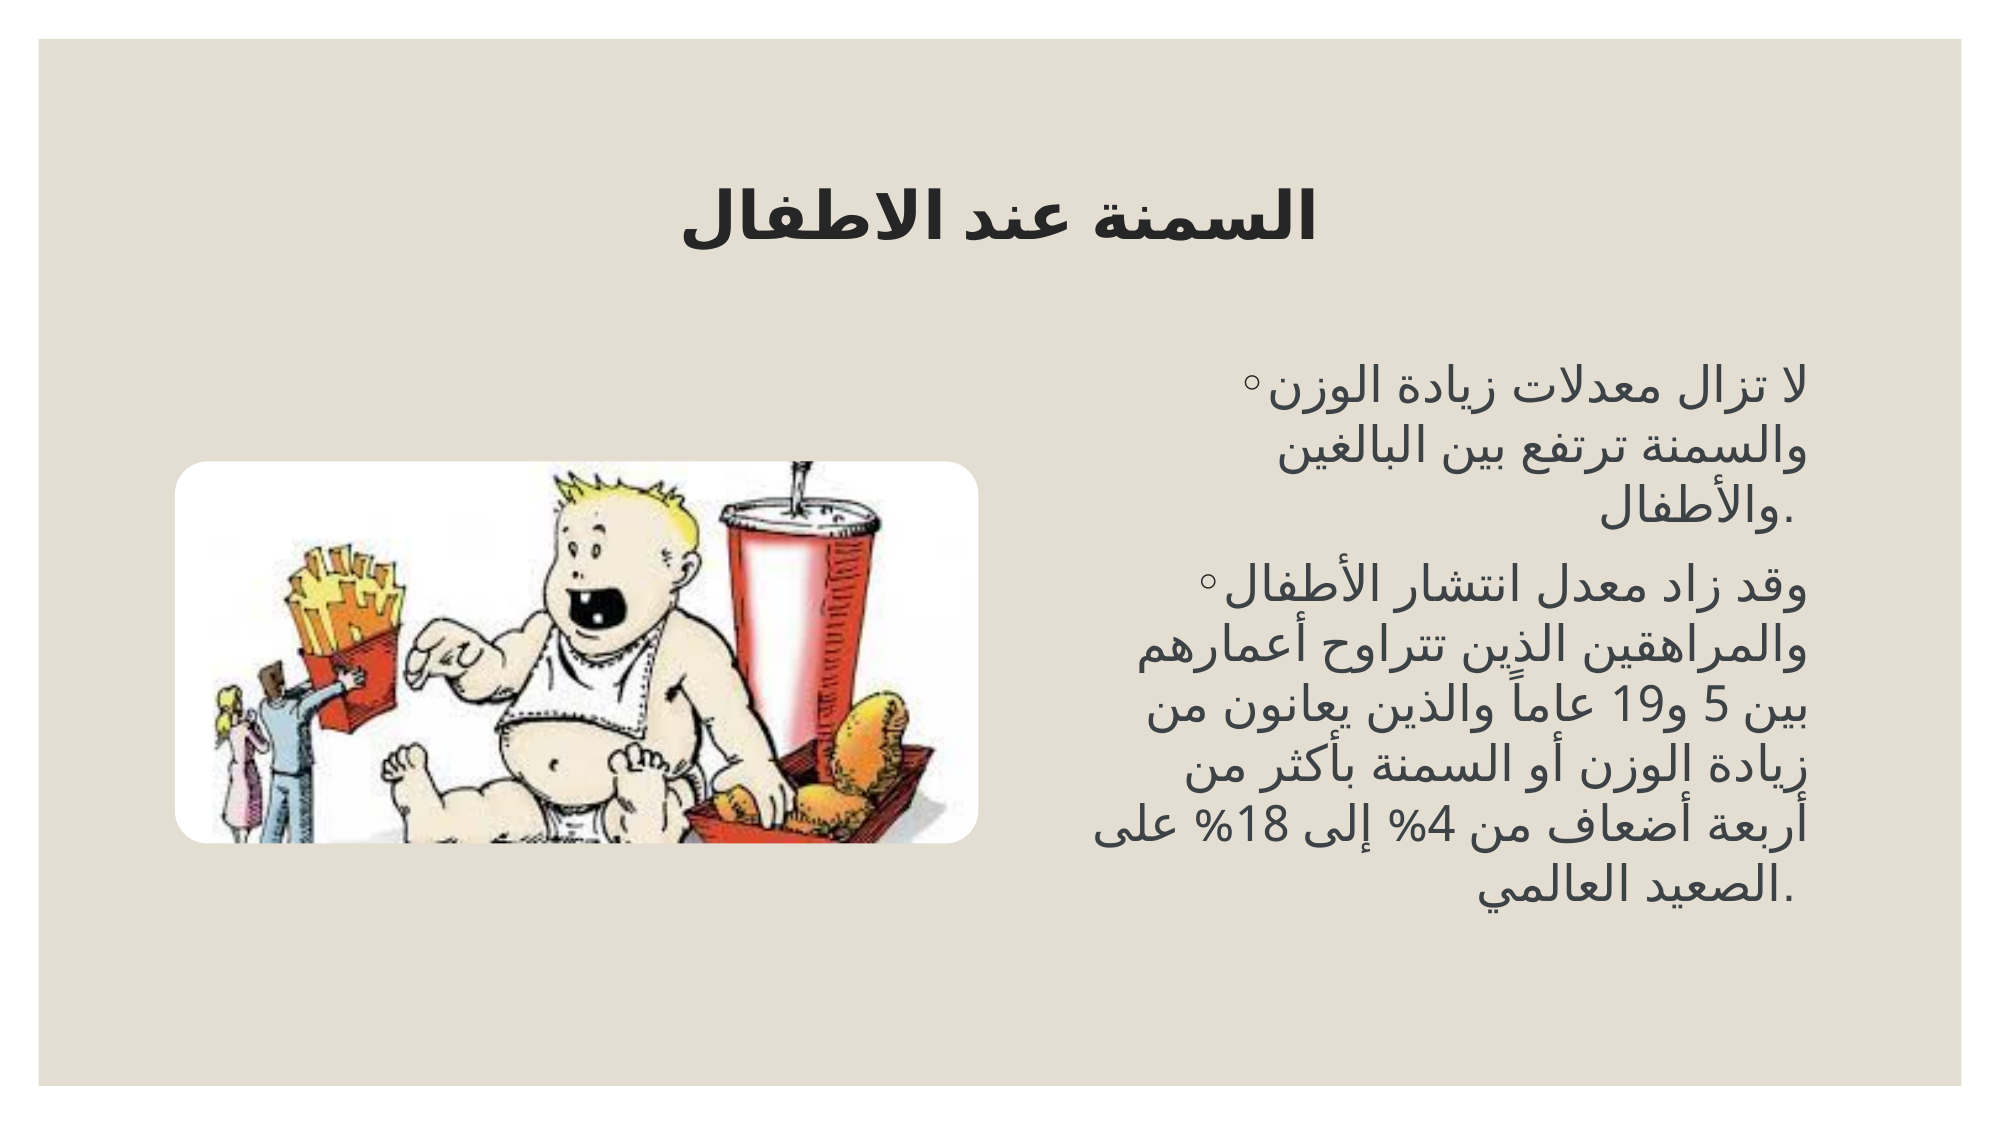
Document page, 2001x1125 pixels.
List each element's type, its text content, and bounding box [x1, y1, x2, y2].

list لا تزال معدلات زيادة الوزن والسمنة ترتفع بين البالغين والأطفال. وقد زاد معدل انتشار الأطفال والمراهقين الذين تتراوح أعمارهم بين 5 و19 عاماً والذين يعانون من زيادة الوزن أو السمنة بأكثر من أربعة أضعاف من 4% إلى 18% على الصعيد العالمي. [1044, 345, 1825, 960]
title السمنة عند الاطفال [174, 105, 1825, 331]
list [174, 461, 979, 844]
